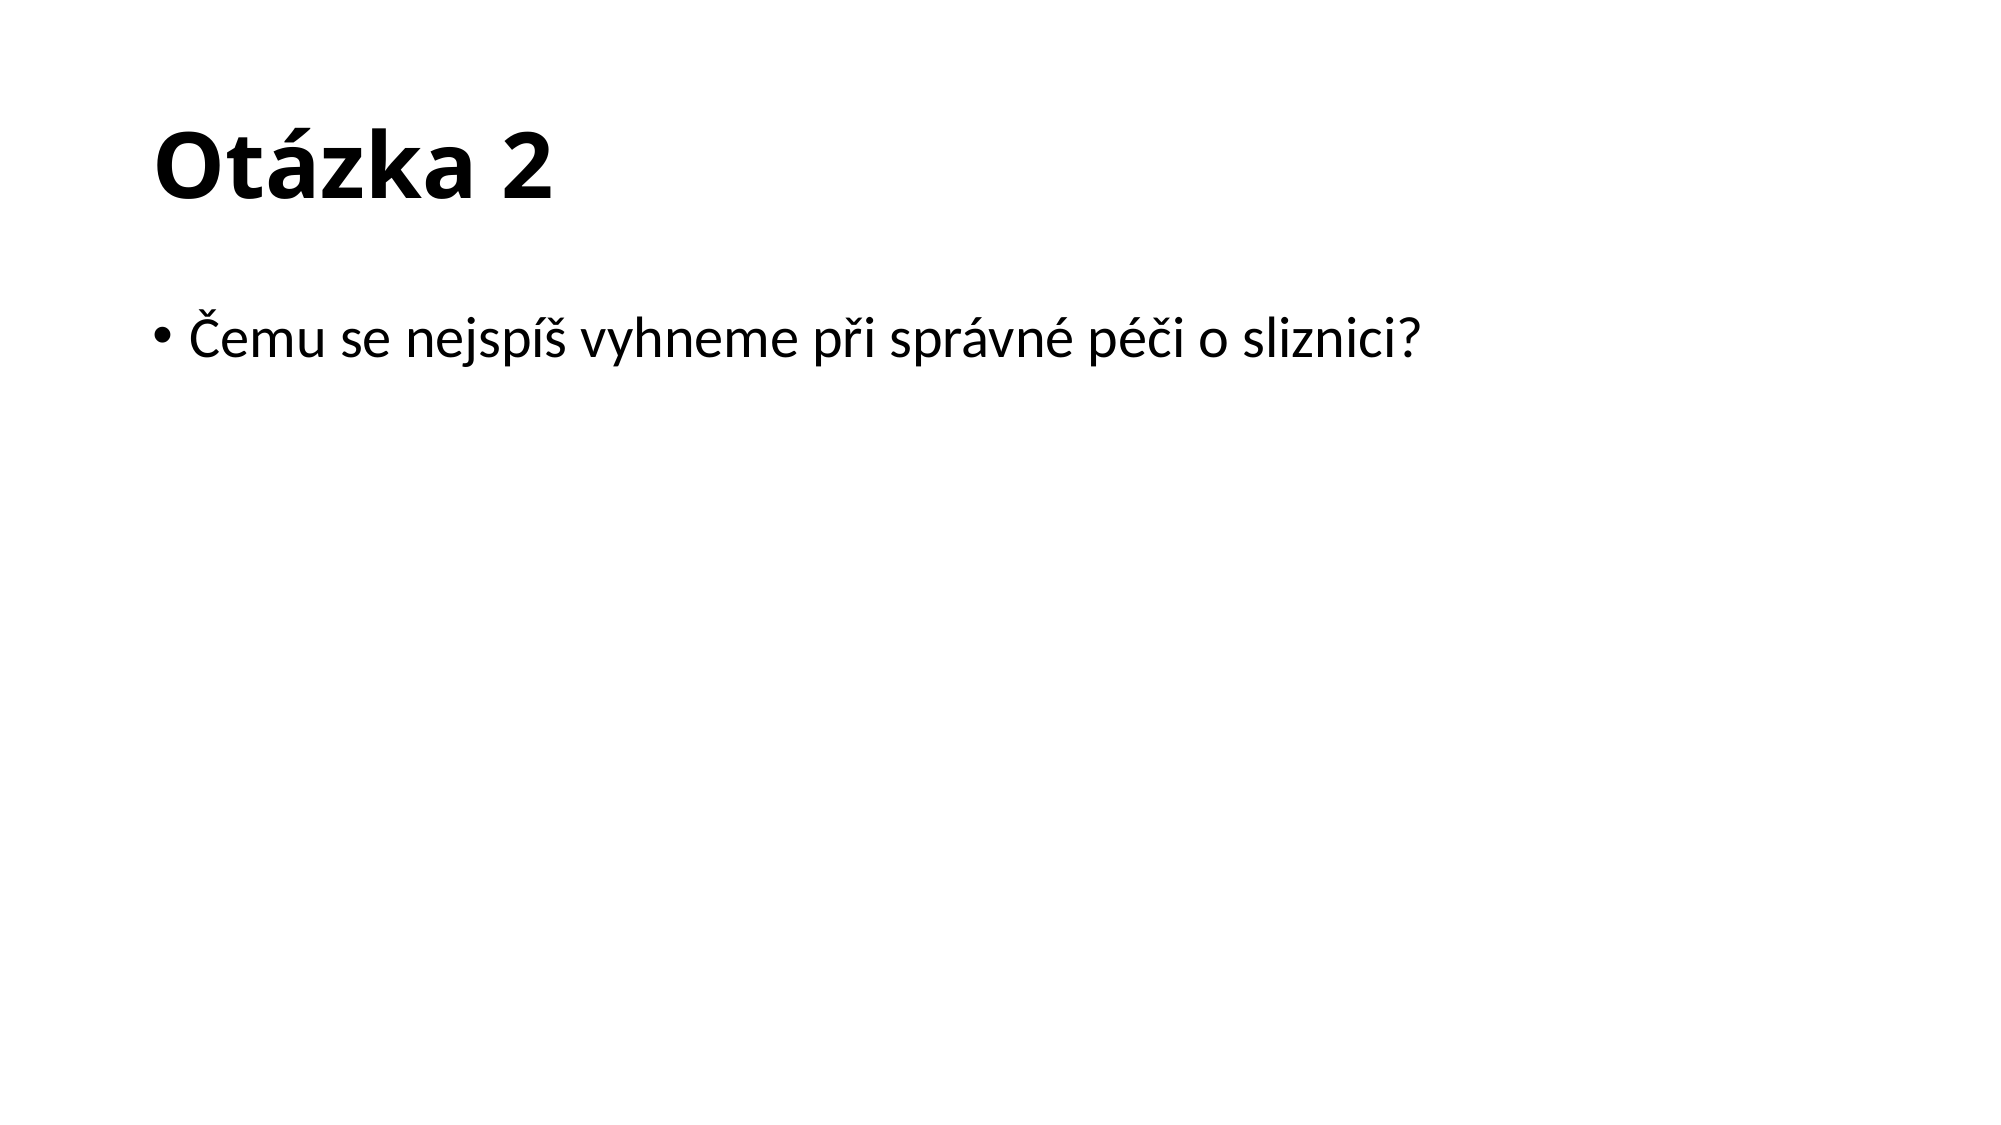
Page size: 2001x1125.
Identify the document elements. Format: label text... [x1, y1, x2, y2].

title Otázka 2 [137, 59, 1863, 278]
list Čemu se nejspíš vyhneme při správné péči o sliznici? [137, 299, 1863, 1014]
